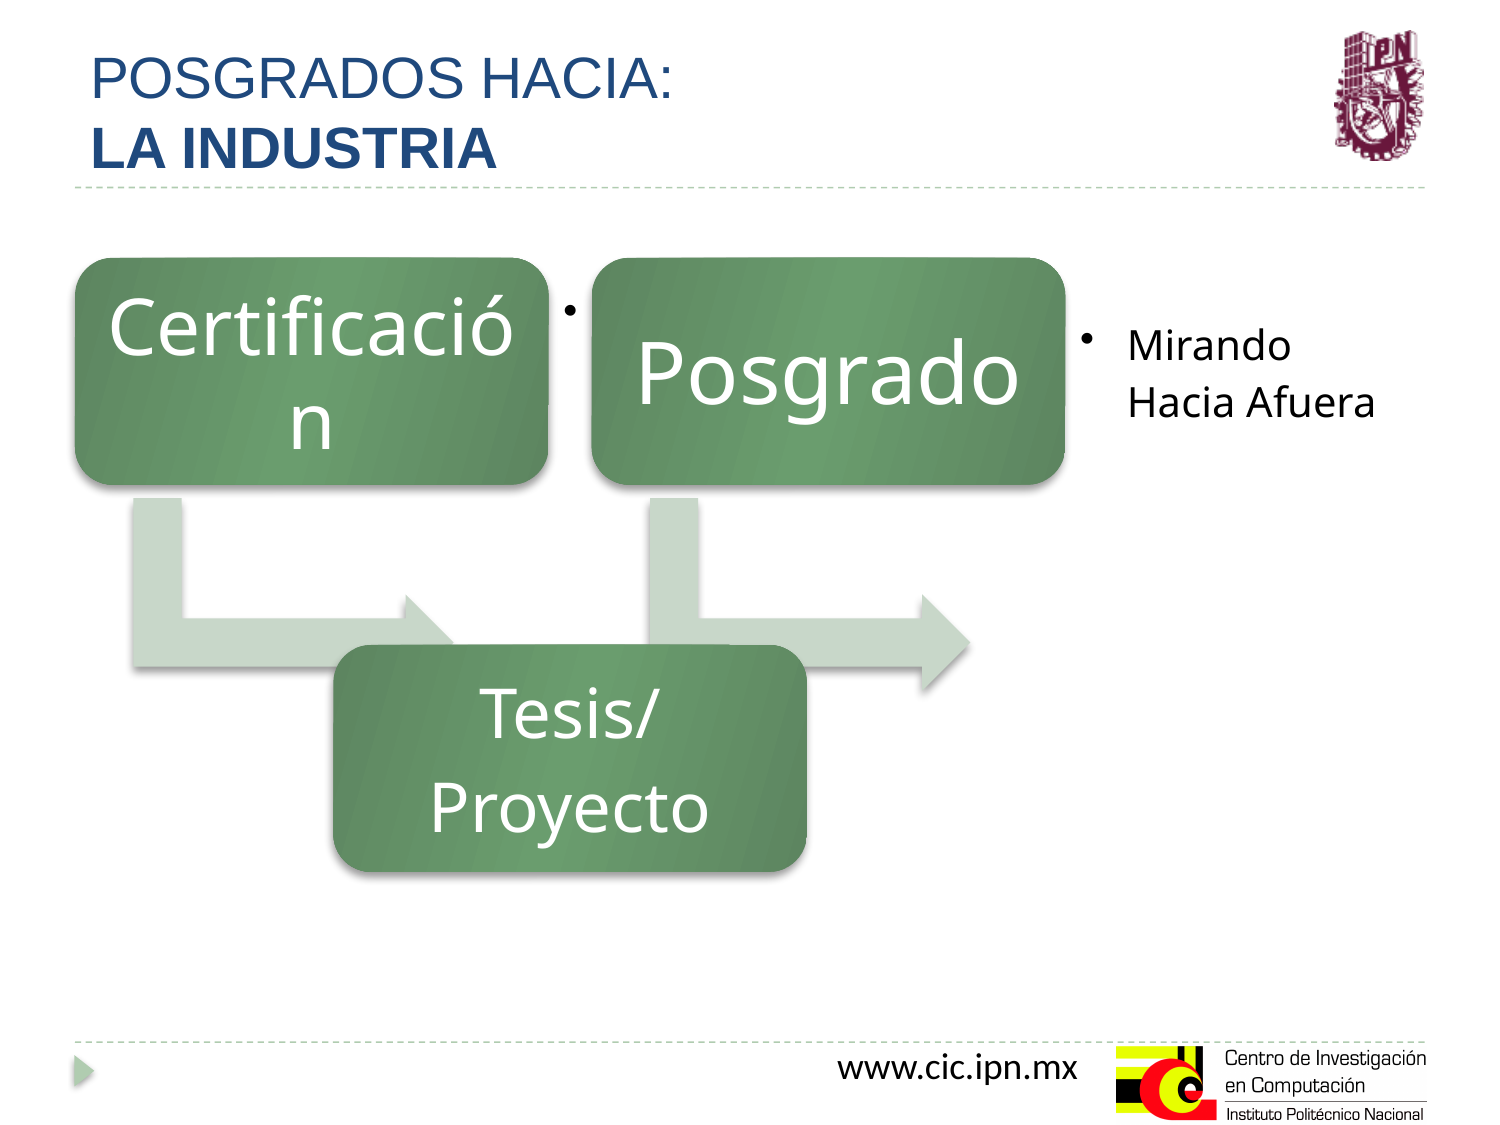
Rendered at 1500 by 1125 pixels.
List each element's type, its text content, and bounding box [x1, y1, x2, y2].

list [74, 244, 1426, 988]
picture [1116, 1046, 1427, 1125]
title POSGRADOS HACIA: LA INDUSTRIA [75, 24, 1306, 188]
picture [1334, 30, 1424, 161]
